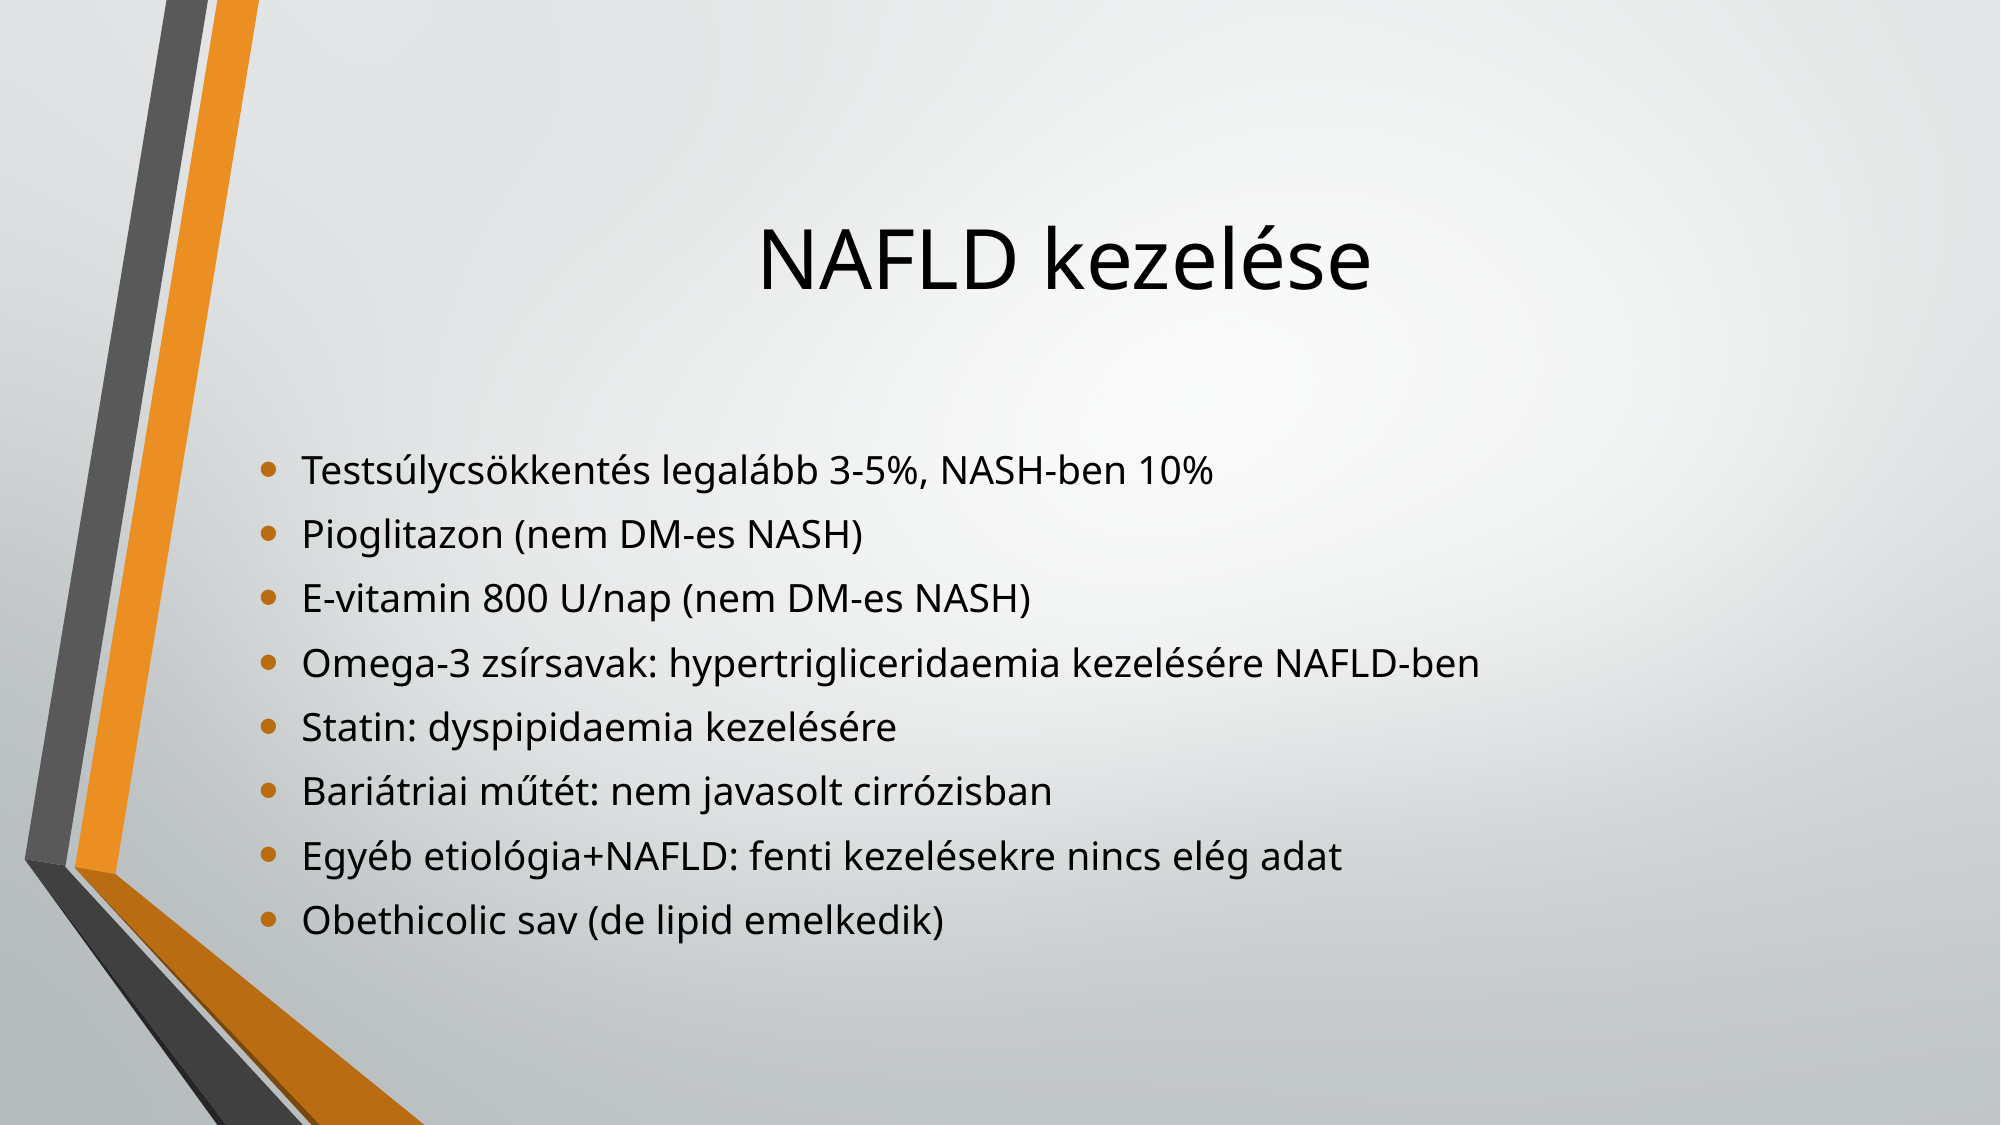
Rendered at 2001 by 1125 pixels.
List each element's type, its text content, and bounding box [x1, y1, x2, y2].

title NAFLD kezelése [243, 112, 1887, 400]
list Testsúlycsökkentés legalább 3-5%, NASH-ben 10% Pioglitazon (nem DM-es NASH) E-vitamin 800 U/nap (nem DM-es NASH) Omega-3 zsírsavak: hypertrigliceridaemia kezelésére NAFLD-ben Statin: dyspipidaemia kezelésére Bariátriai műtét: nem javasolt cirrózisban Egyéb etiológia+NAFLD: fenti kezelésekre nincs elég adat Obethicolic sav (de lipid emelkedik) [243, 437, 1887, 950]
